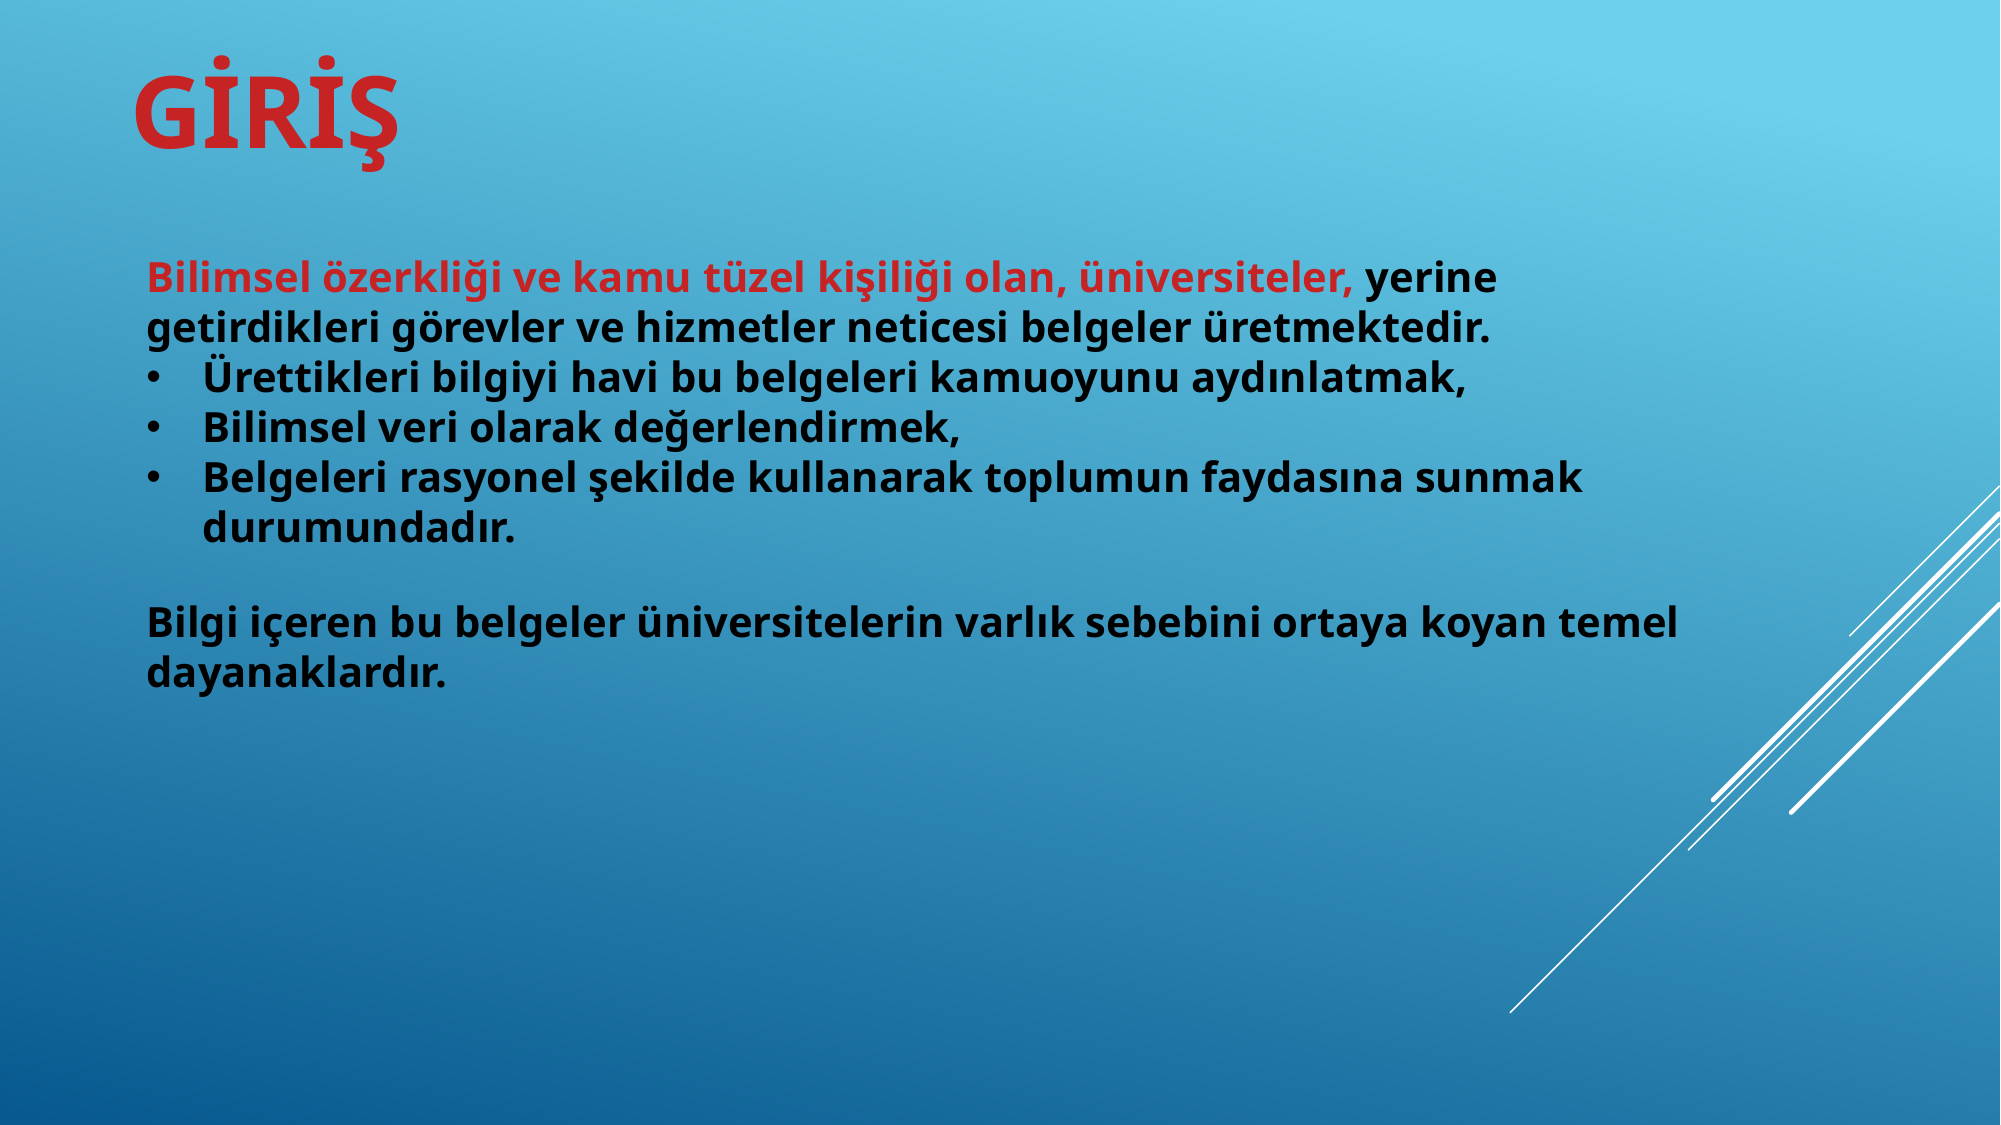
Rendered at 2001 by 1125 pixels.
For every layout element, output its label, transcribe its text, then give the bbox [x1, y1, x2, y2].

text_box GİRİŞ [115, 41, 1458, 176]
text_box Bilimsel özerkliği ve kamu tüzel kişiliği olan, üniversiteler, yerine getirdikleri görevler ve hizmetler neticesi belgeler üretmektedir. Ürettikleri bilgiyi havi bu belgeleri kamuoyunu aydınlatmak, Bilimsel veri olarak değerlendirmek, Belgeleri rasyonel şekilde kullanarak toplumun faydasına sunmak durumundadır. Bilgi içeren bu belgeler üniversitelerin varlık sebebini ortaya koyan temel dayanaklardır. [131, 193, 1713, 704]
